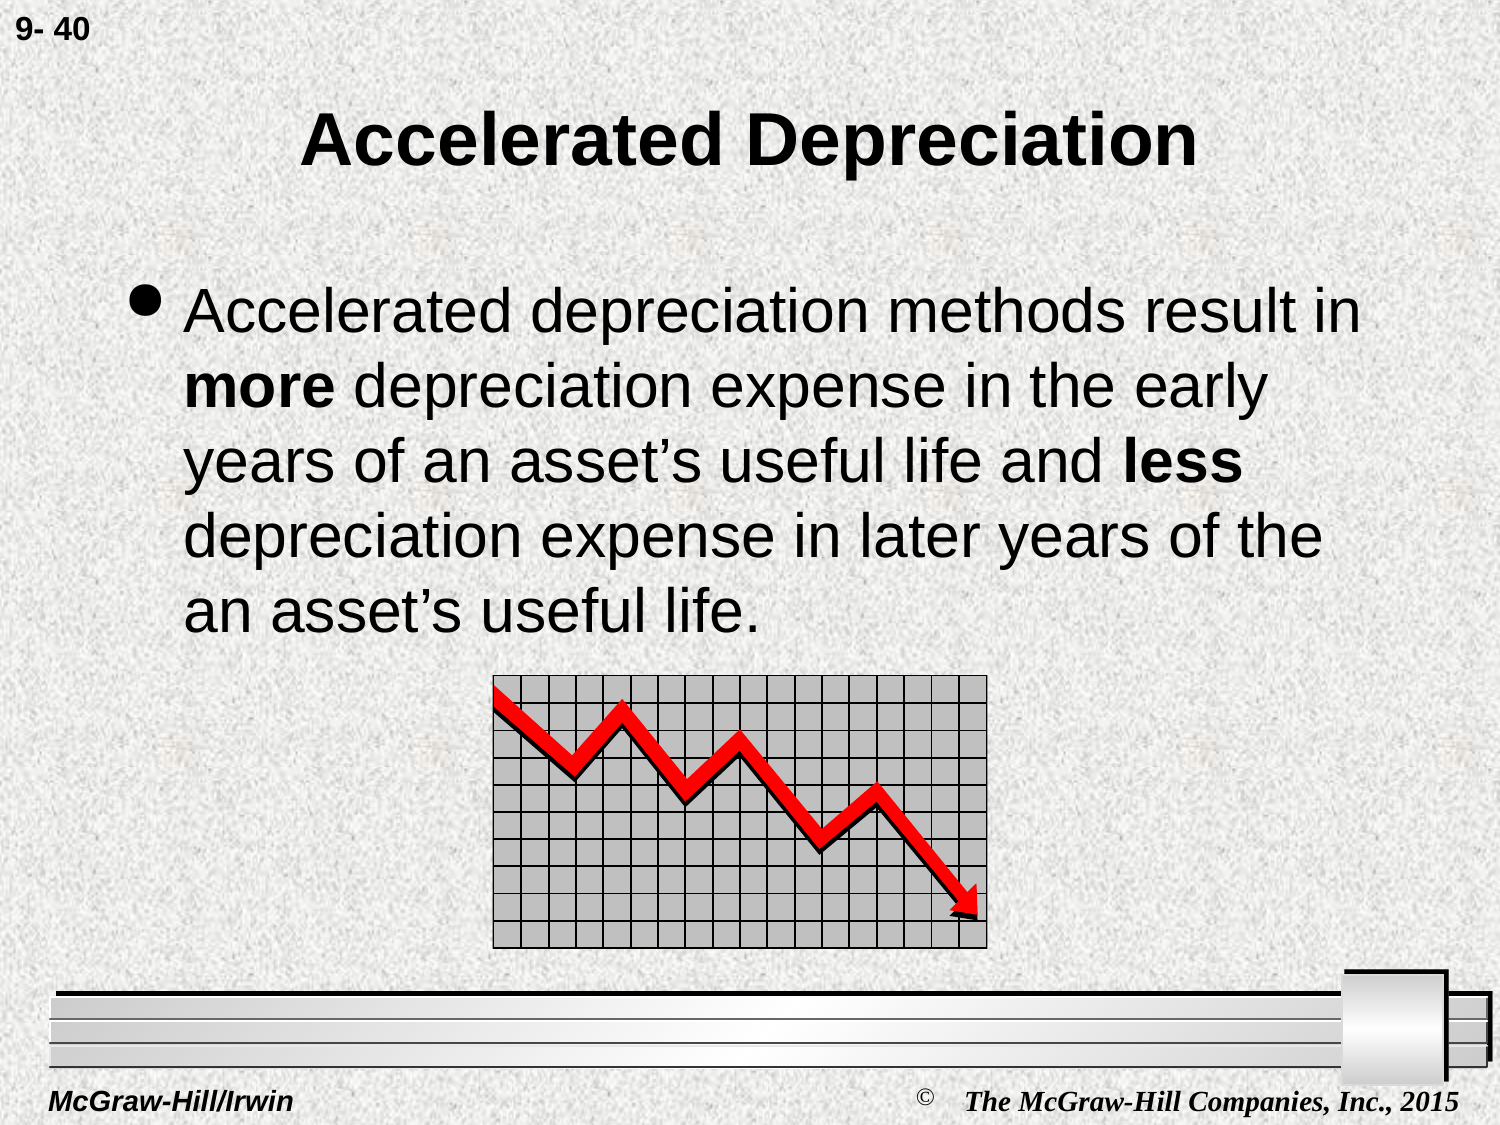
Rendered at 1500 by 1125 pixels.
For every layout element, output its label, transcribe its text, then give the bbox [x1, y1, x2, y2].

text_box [492, 674, 988, 950]
text_box [512, 1024, 988, 1100]
title Accelerated Depreciation [111, 61, 1388, 188]
text_box [112, 1024, 425, 1100]
picture [0, 0, 1500, 1125]
list Accelerated depreciation methods result in more depreciation expense in the early years of an asset’s useful life and less depreciation expense in later years of the an asset’s useful life. [112, 262, 1388, 938]
slide_number 9- 40 [0, 0, 163, 76]
